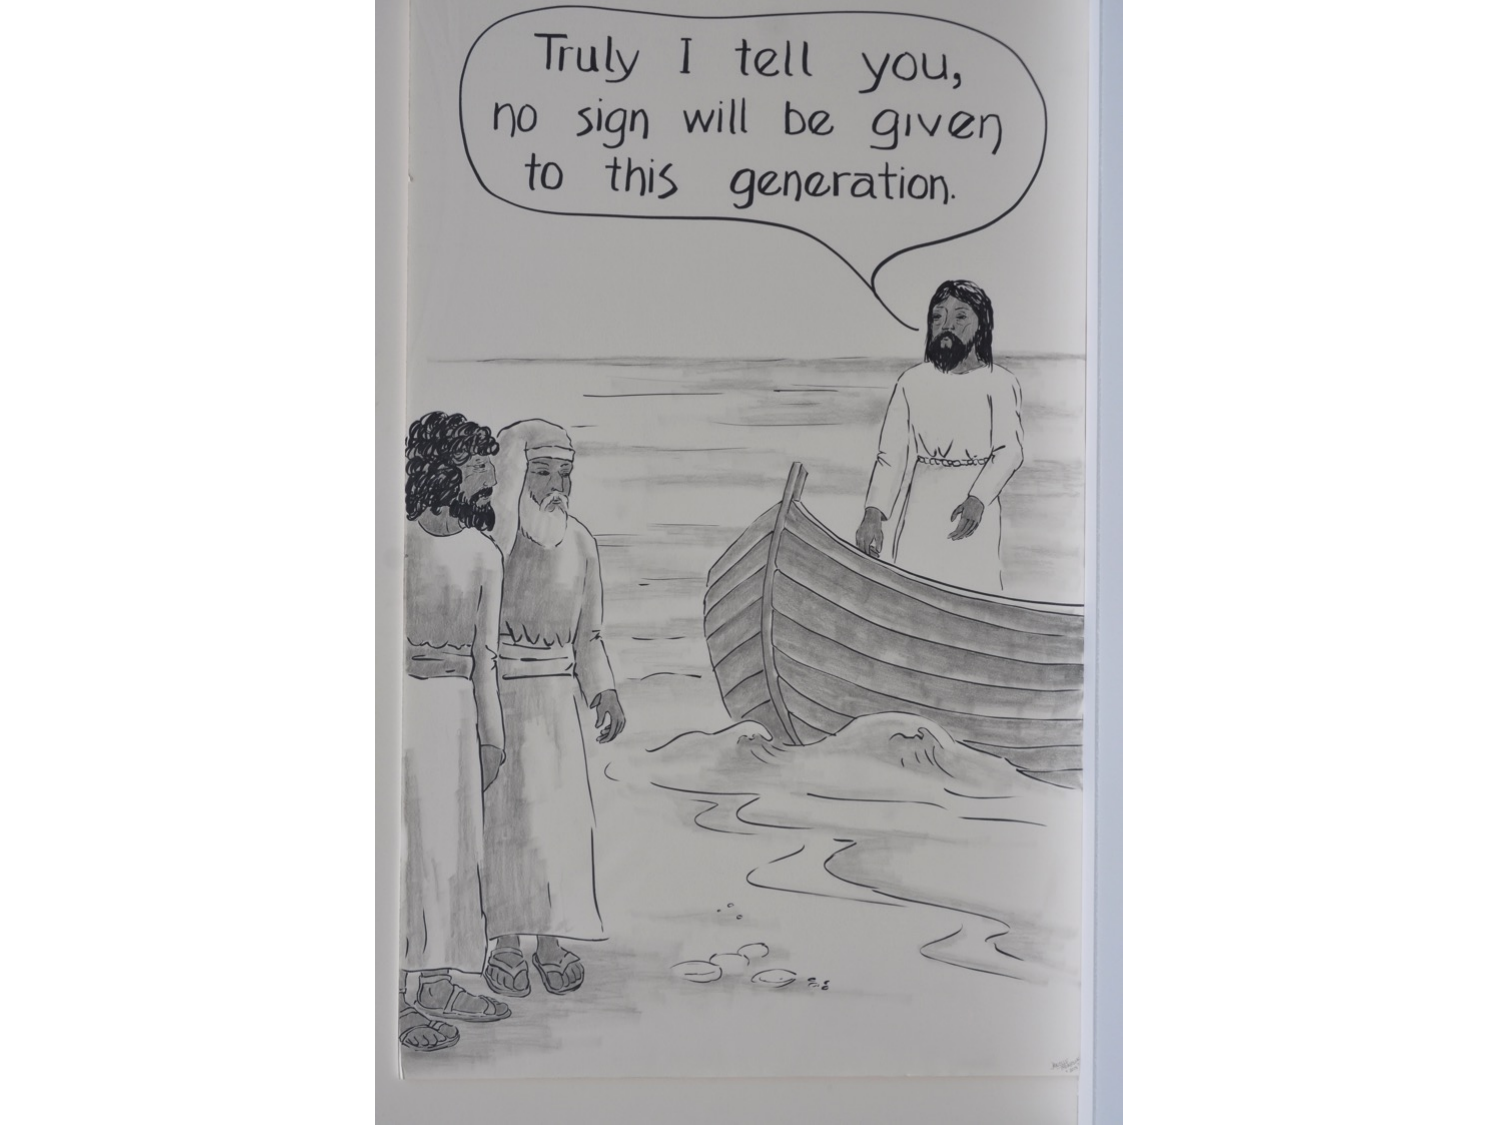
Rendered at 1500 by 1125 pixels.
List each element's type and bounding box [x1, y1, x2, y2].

picture [374, 0, 1123, 1125]
